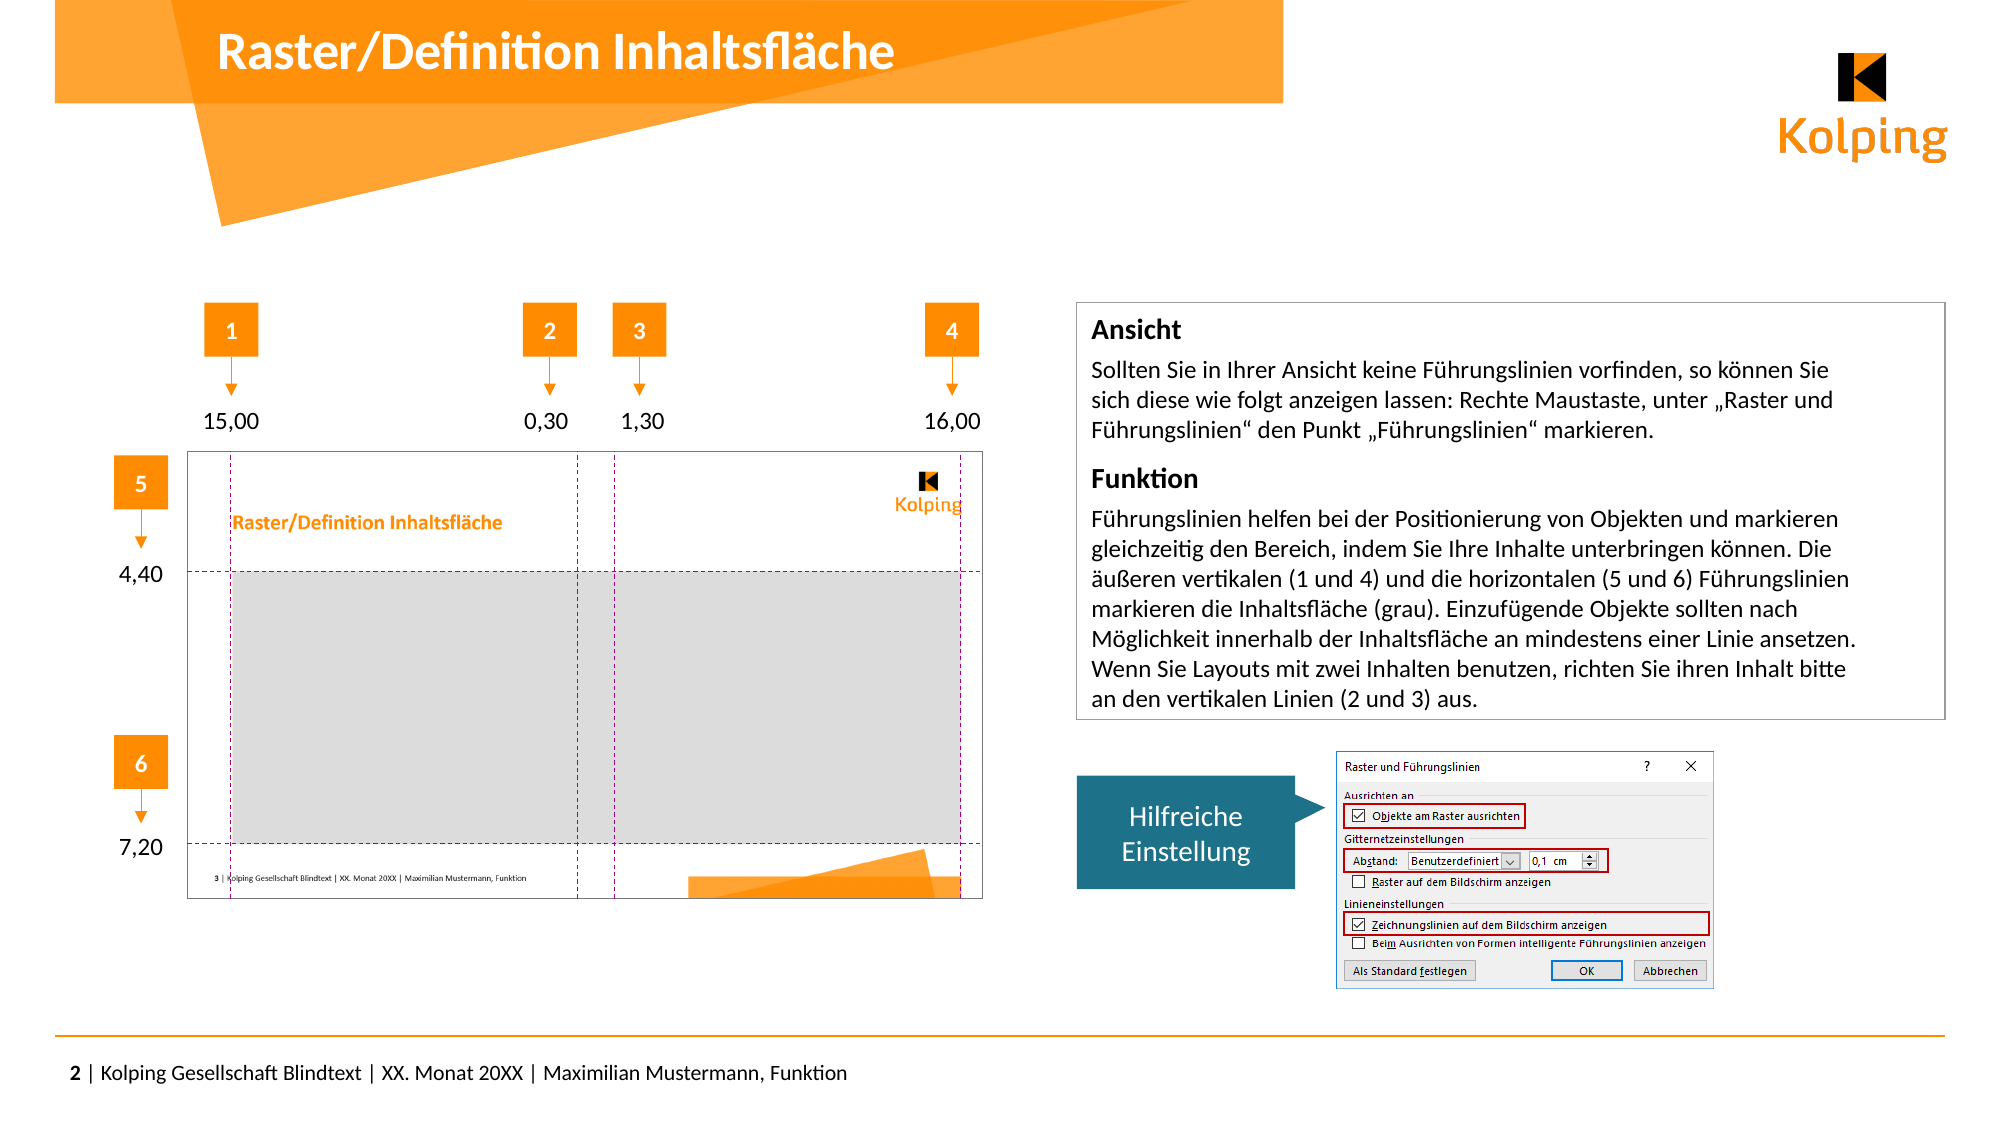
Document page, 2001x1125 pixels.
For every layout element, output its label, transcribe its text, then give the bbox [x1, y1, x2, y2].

text_box 1,30 [620, 404, 666, 435]
text_box 4,40 [118, 557, 164, 588]
text_box 7,20 [118, 830, 164, 861]
text_box Hilfreiche Einstellung [1075, 774, 1328, 891]
text_box 6 [113, 734, 169, 790]
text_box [187, 450, 983, 899]
picture [1780, 53, 1948, 163]
footer | Kolping Gesellschaft Blindtext | XX. Monat 20XX | Maximilian Mustermann, Funktion [85, 1058, 1149, 1085]
text_box 5 [113, 454, 169, 511]
text_box 0,30 [524, 404, 569, 435]
text_box 3 [611, 302, 668, 358]
title Raster/Definition Inhaltsfläche [217, 20, 1257, 83]
slide_number 2 [33, 1058, 81, 1085]
text_box 2 [522, 302, 578, 358]
text_box 4 [924, 302, 980, 358]
text_box 1 [203, 302, 259, 358]
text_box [1336, 751, 1713, 989]
text_box Ansicht Sollten Sie in Ihrer Ansicht keine Führungslinien vorfinden, so können Sie sich diese wie folgt anzeigen lassen: Rechte Maustaste, unter „Raster und Führungslinien“ den Punkt „Führungslinien“ markieren. Funktion Führungslinien helfen bei der Positionierung von Objekten und markieren gleichzeitig den Bereich, indem Sie Ihre Inhalte unterbringen können. Die äußeren vertikalen (1 und 4) und die horizontalen (5 und 6) Führungslinien markieren die Inhaltsfläche (grau). Einzufügende Objekte sollten nach Möglichkeit innerhalb der Inhaltsfläche an mindestens einer Linie ansetzen. Wenn Sie Layouts mit zwei Inhalten benutzen, richten Sie ihren Inhalt bitte an den vertikalen Linien (2 und 3) aus. [1076, 302, 1946, 721]
text_box 15,00 [202, 404, 260, 435]
text_box 16,00 [923, 404, 981, 435]
